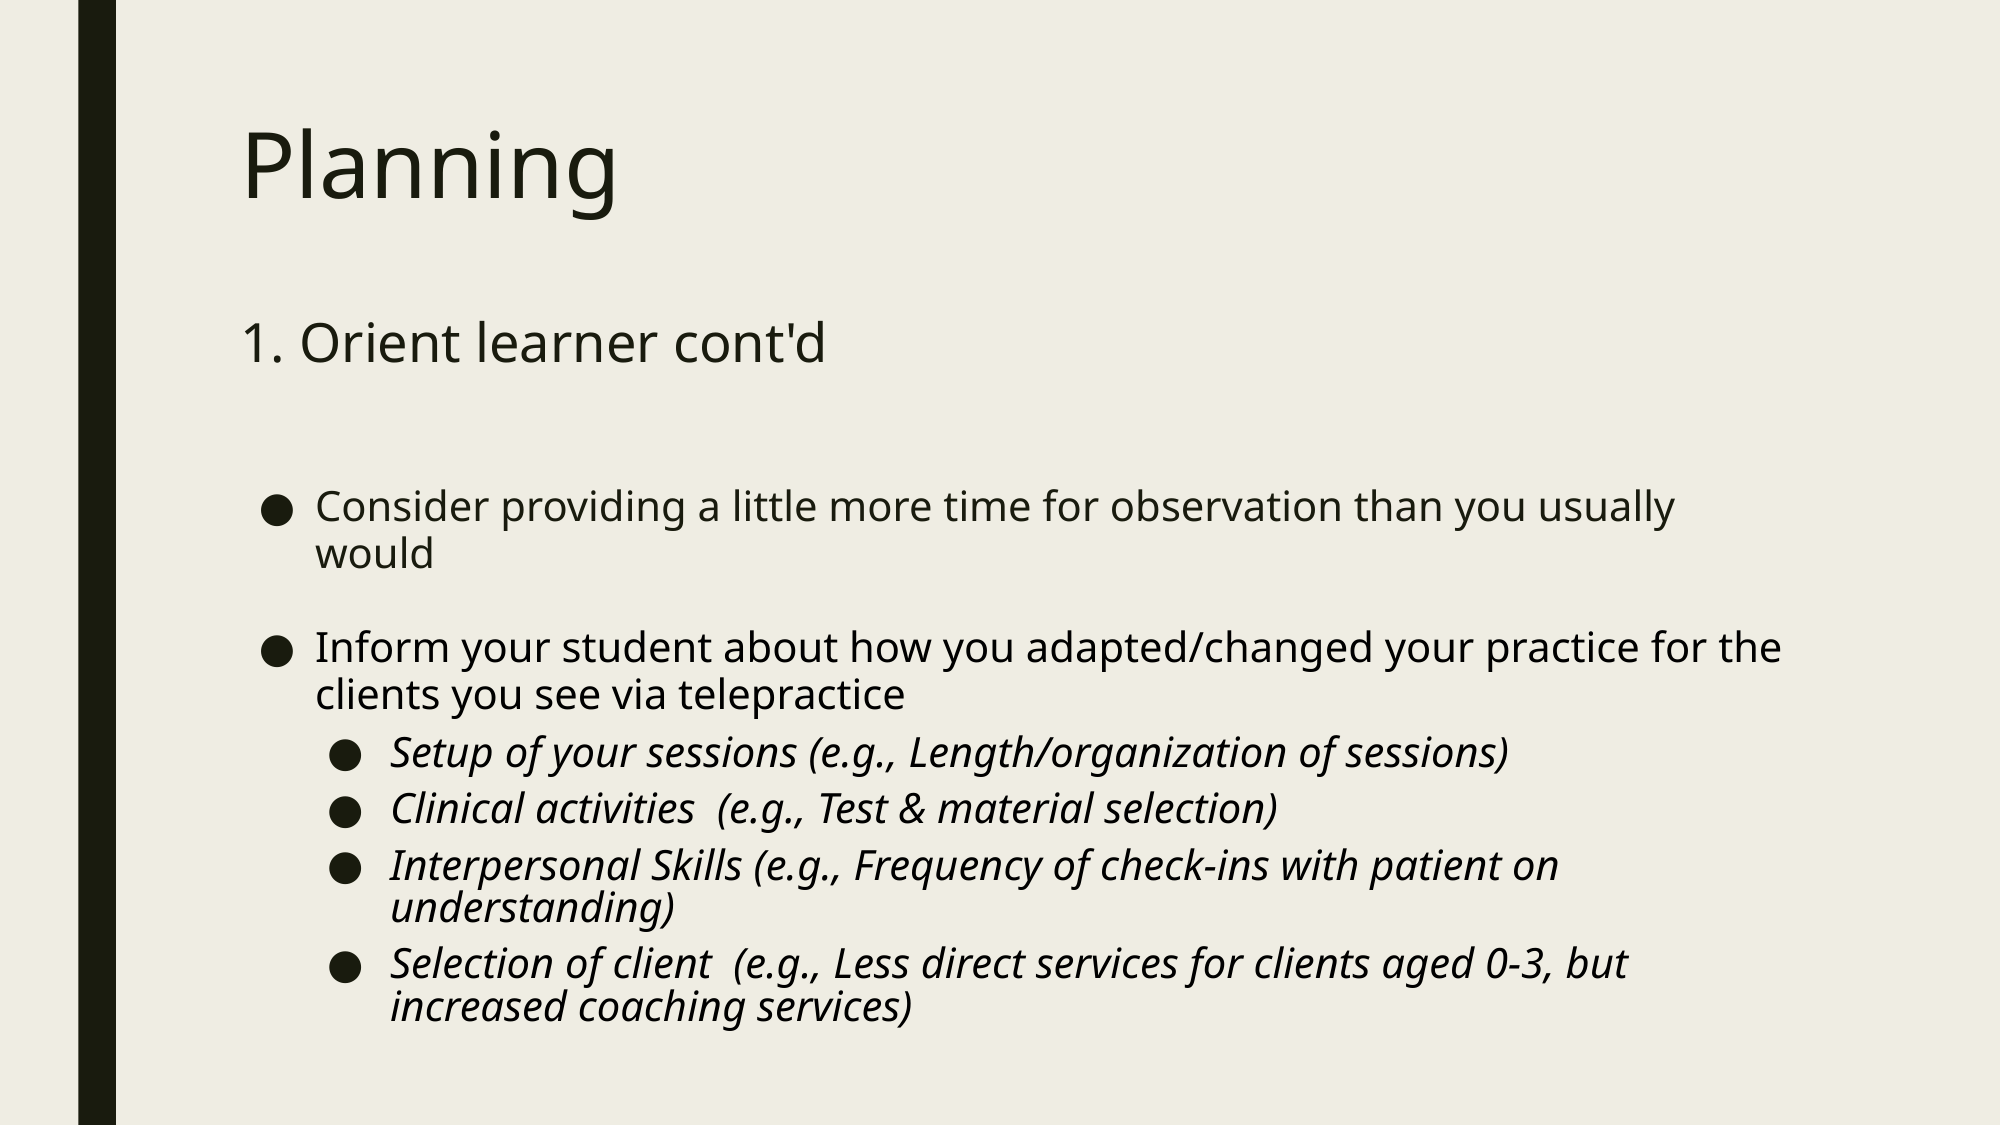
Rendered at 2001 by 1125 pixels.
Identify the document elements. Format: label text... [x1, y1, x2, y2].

title Planning [225, 112, 1800, 306]
list 1. Orient learner cont'd Consider providing a little more time for observation than you usually would Inform your student about how you adapted/changed your practice for the clients you see via telepractice Setup of your sessions (e.g., Length/organization of sessions) Clinical activities (e.g., Test & material selection) Interpersonal Skills (e.g., Frequency of check-ins with patient on understanding) Selection of client (e.g., Less direct services for clients aged 0-3, but increased coaching services) [225, 306, 1800, 1078]
